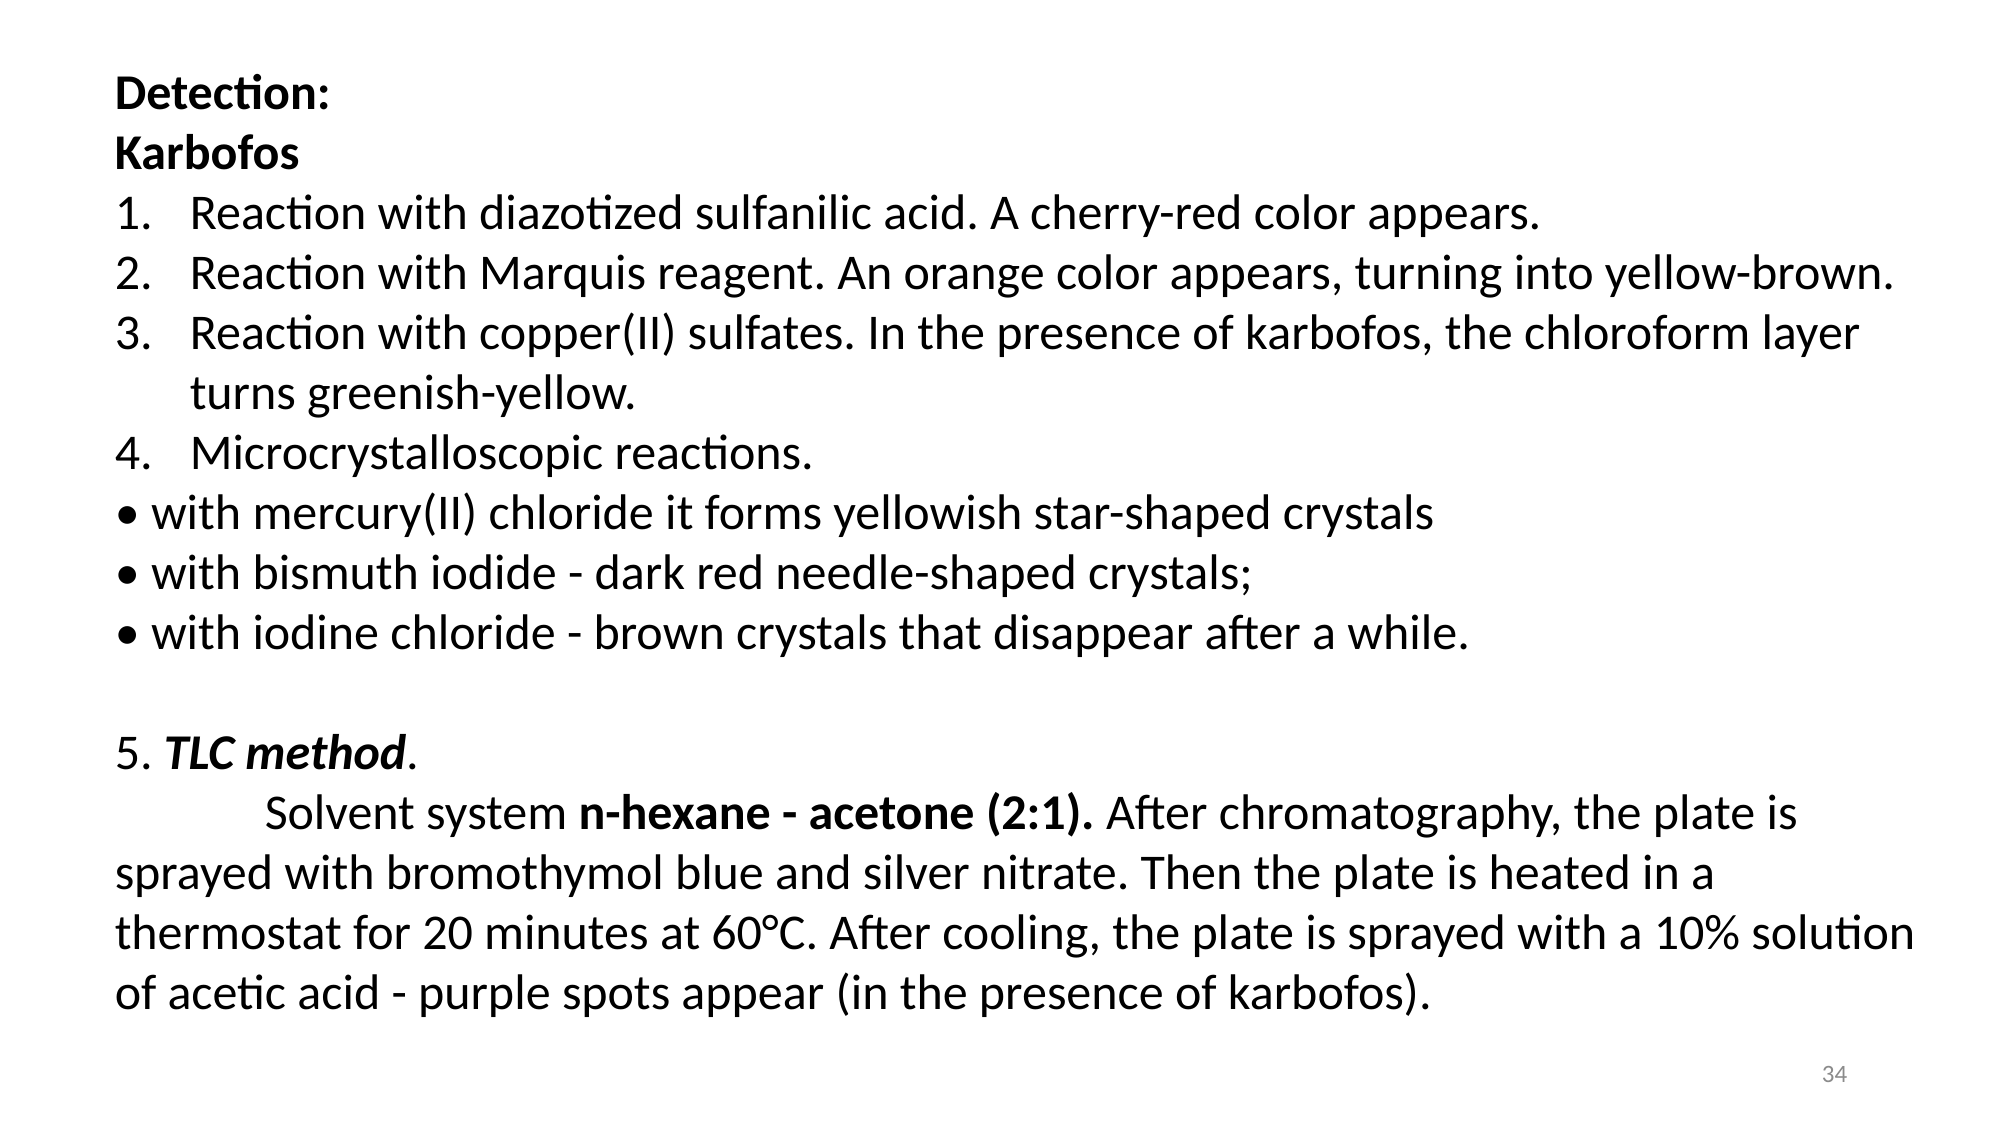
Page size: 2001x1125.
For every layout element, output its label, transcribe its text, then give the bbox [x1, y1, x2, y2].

slide_number 34 [1412, 1042, 1863, 1103]
text_box Detection: Karbofos Reaction with diazotized sulfanilic acid. A cherry-red color appears. Reaction with Marquis reagent. An orange color appears, turning into yellow-brown. Reaction with copper(II) sulfates. In the presence of karbofos, the chloroform layer turns greenish-yellow. Microcrystalloscopic reactions. • with mercury(II) chloride it forms yellowish star-shaped crystals • with bismuth iodide - dark red needle-shaped crystals; • with iodine chloride - brown crystals that disappear after a while. 5. TLC method. Solvent system n-hexane - acetone (2:1). After chromatography, the plate is sprayed with bromothymol blue and silver nitrate. Then the plate is heated in a thermostat for 20 minutes at 60°C. After cooling, the plate is sprayed with a 10% solution of acetic acid - purple spots appear (in the presence of karbofos). [99, 51, 1940, 1027]
